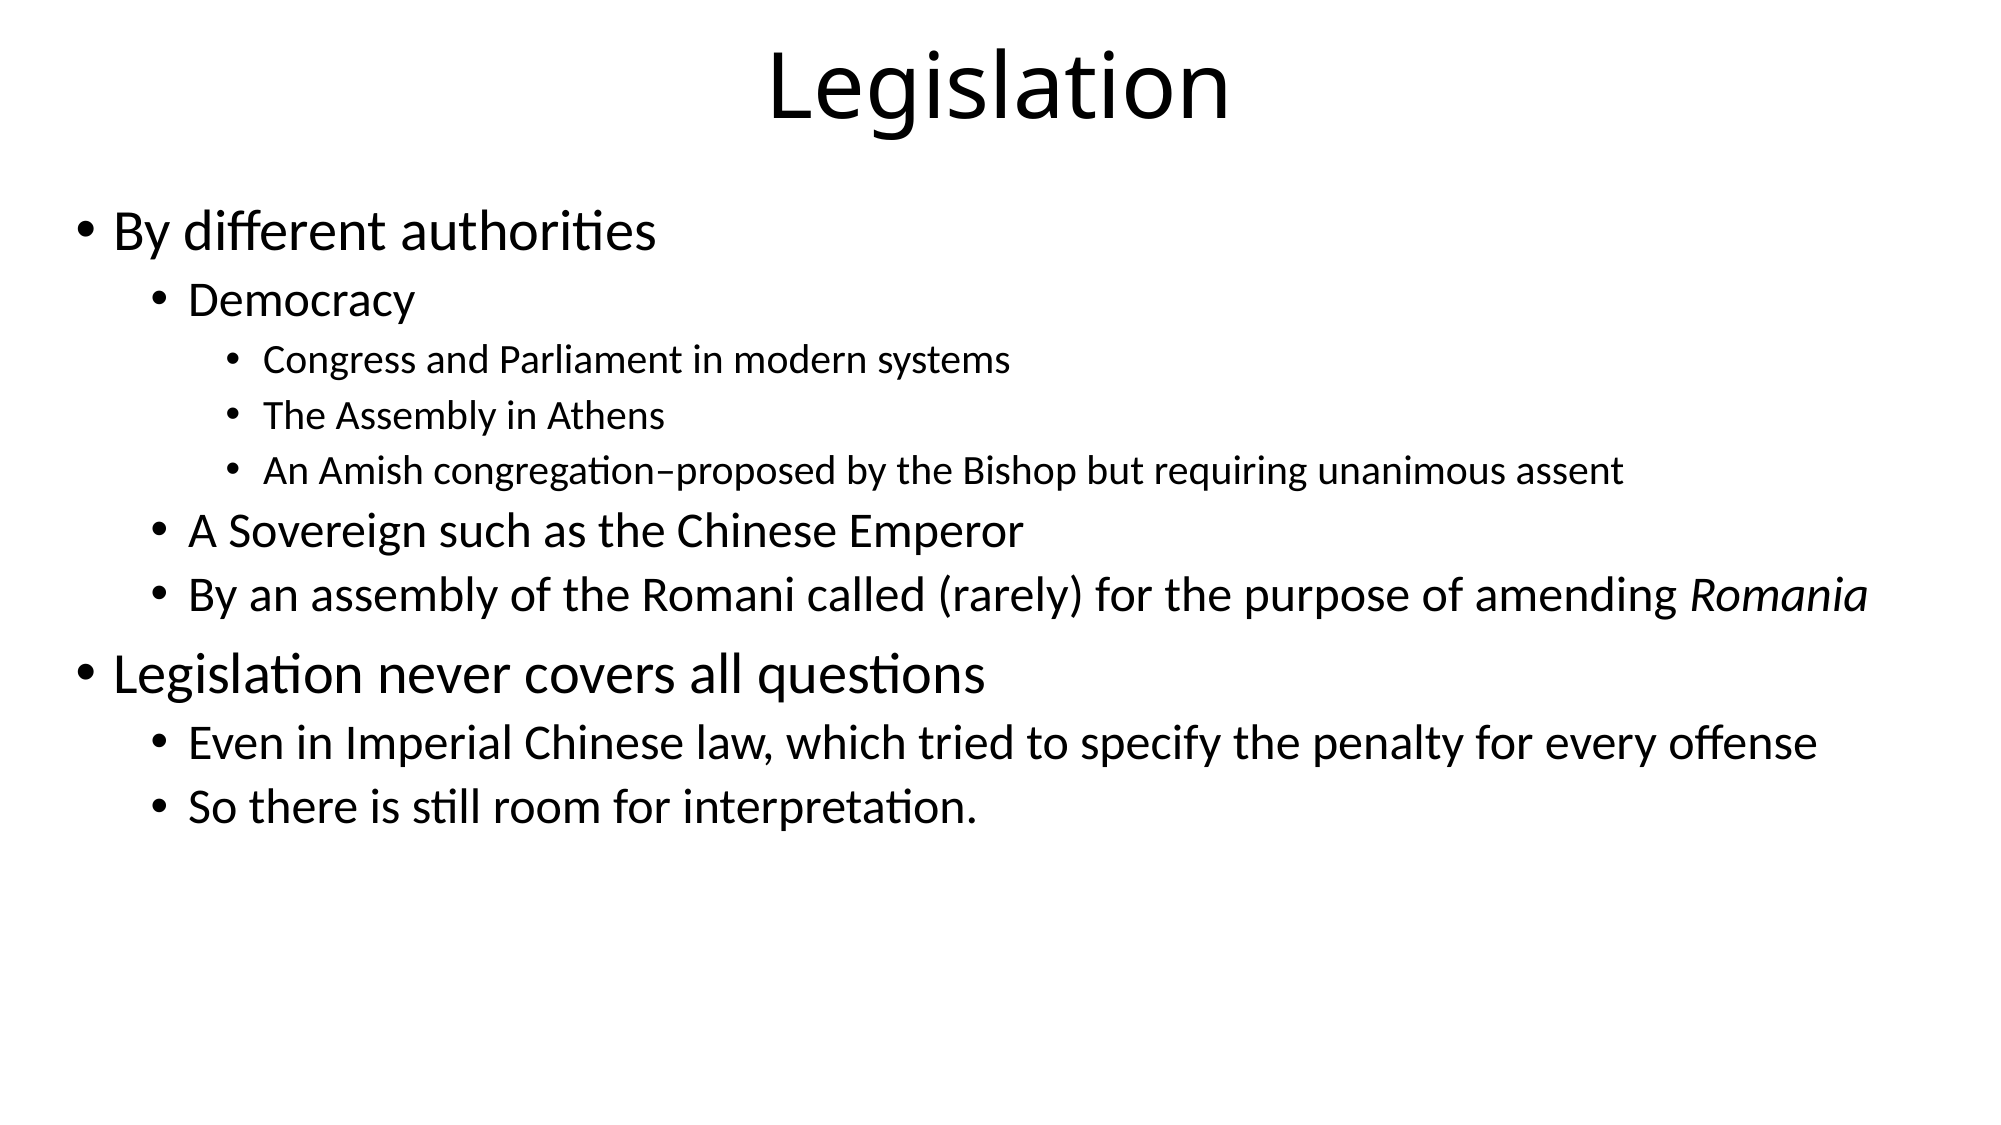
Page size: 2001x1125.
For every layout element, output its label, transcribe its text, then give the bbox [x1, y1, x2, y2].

title Legislation [137, 0, 1863, 179]
list By different authorities Democracy Congress and Parliament in modern systems The Assembly in Athens An Amish congregation–proposed by the Bishop but requiring unanimous assent A Sovereign such as the Chinese Emperor By an assembly of the Romani called (rarely) for the purpose of amending Romania Legislation never covers all questions Even in Imperial Chinese law, which tried to specify the penalty for every offense So there is still room for interpretation. [60, 192, 1925, 1125]
